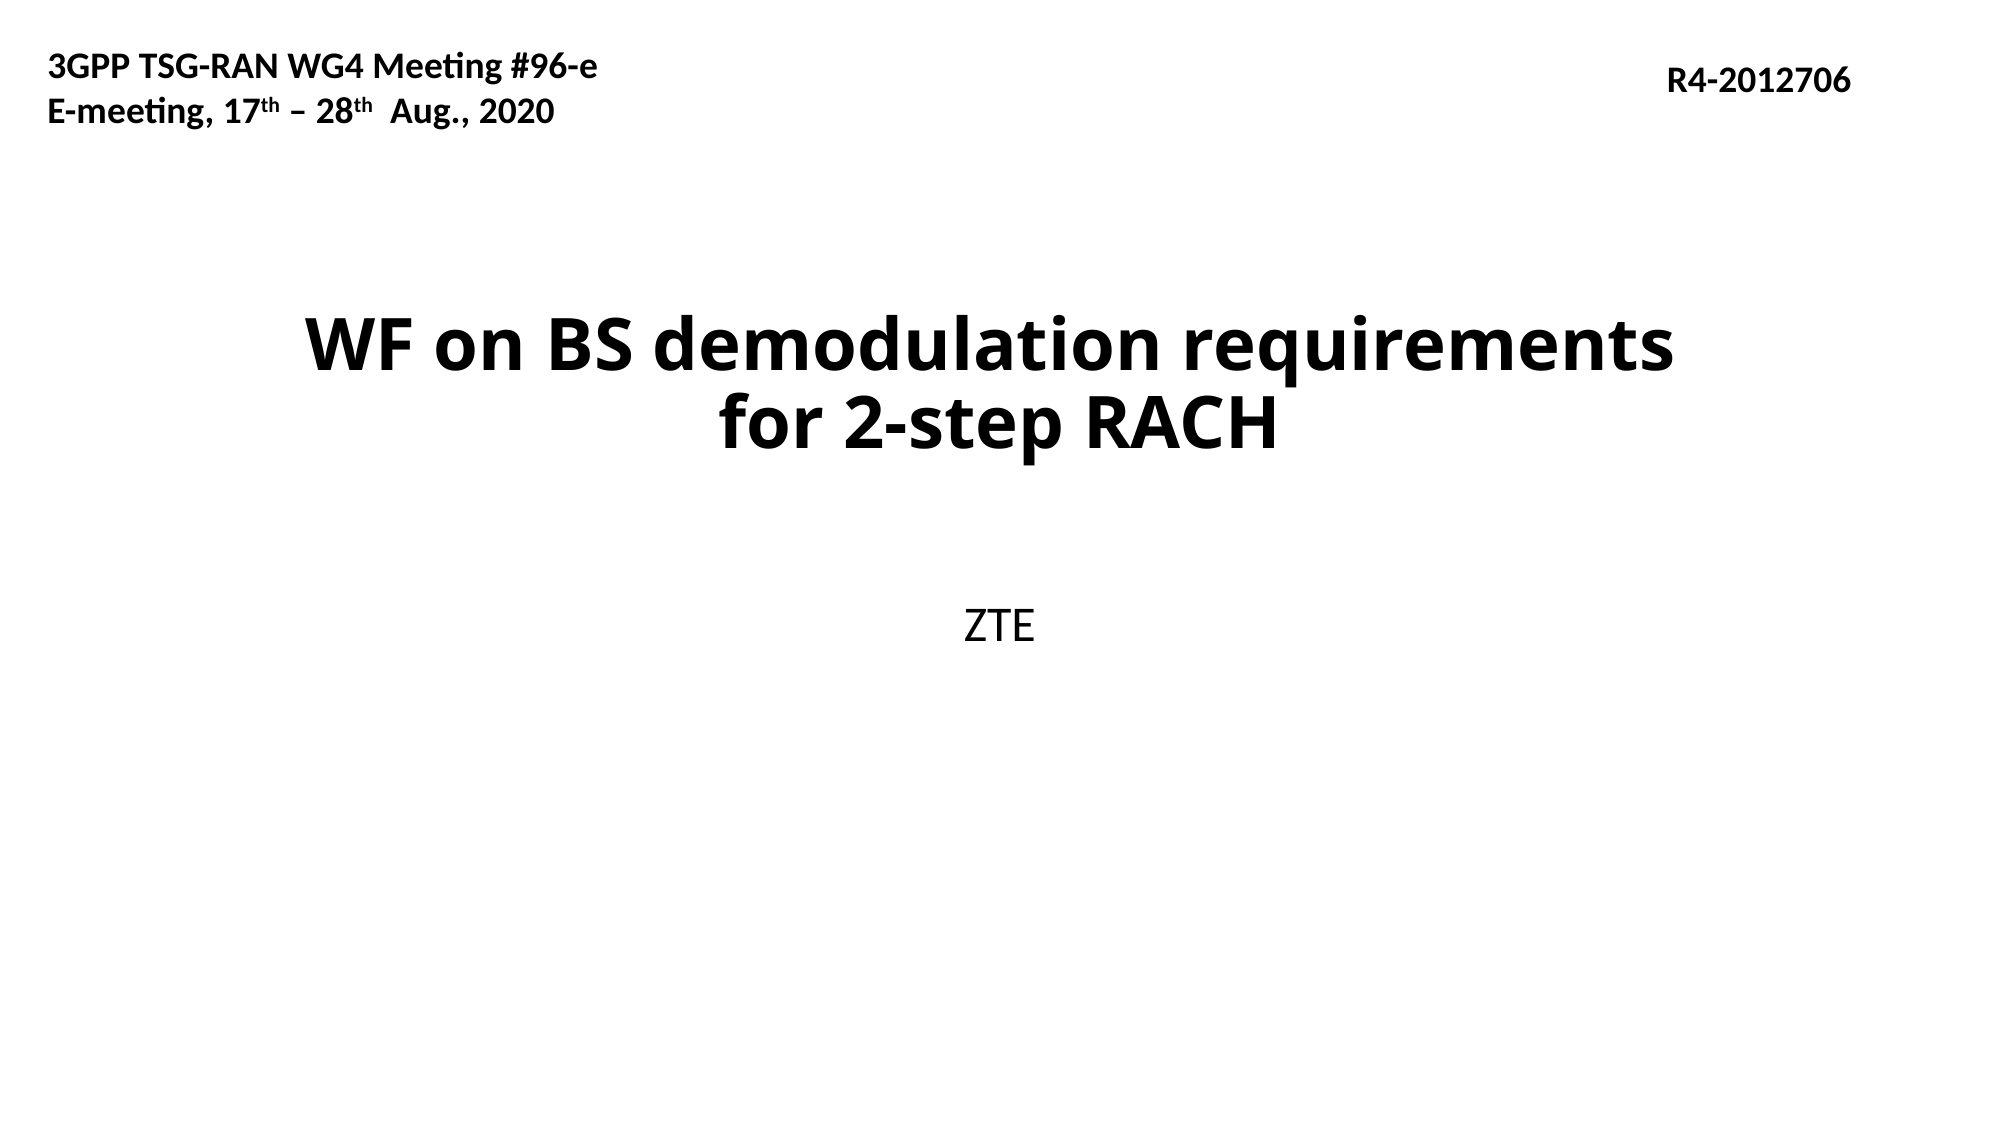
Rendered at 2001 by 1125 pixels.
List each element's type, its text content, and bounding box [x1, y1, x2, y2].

title WF on BS demodulation requirements for 2-step RACH [249, 251, 1750, 473]
subtitle ZTE [249, 590, 1750, 863]
text_box 3GPP TSG-RAN WG4 Meeting #96-e E-meeting, 17th – 28th Aug., 2020 [32, 33, 1165, 184]
text_box R4-2012706 [1652, 47, 1892, 108]
